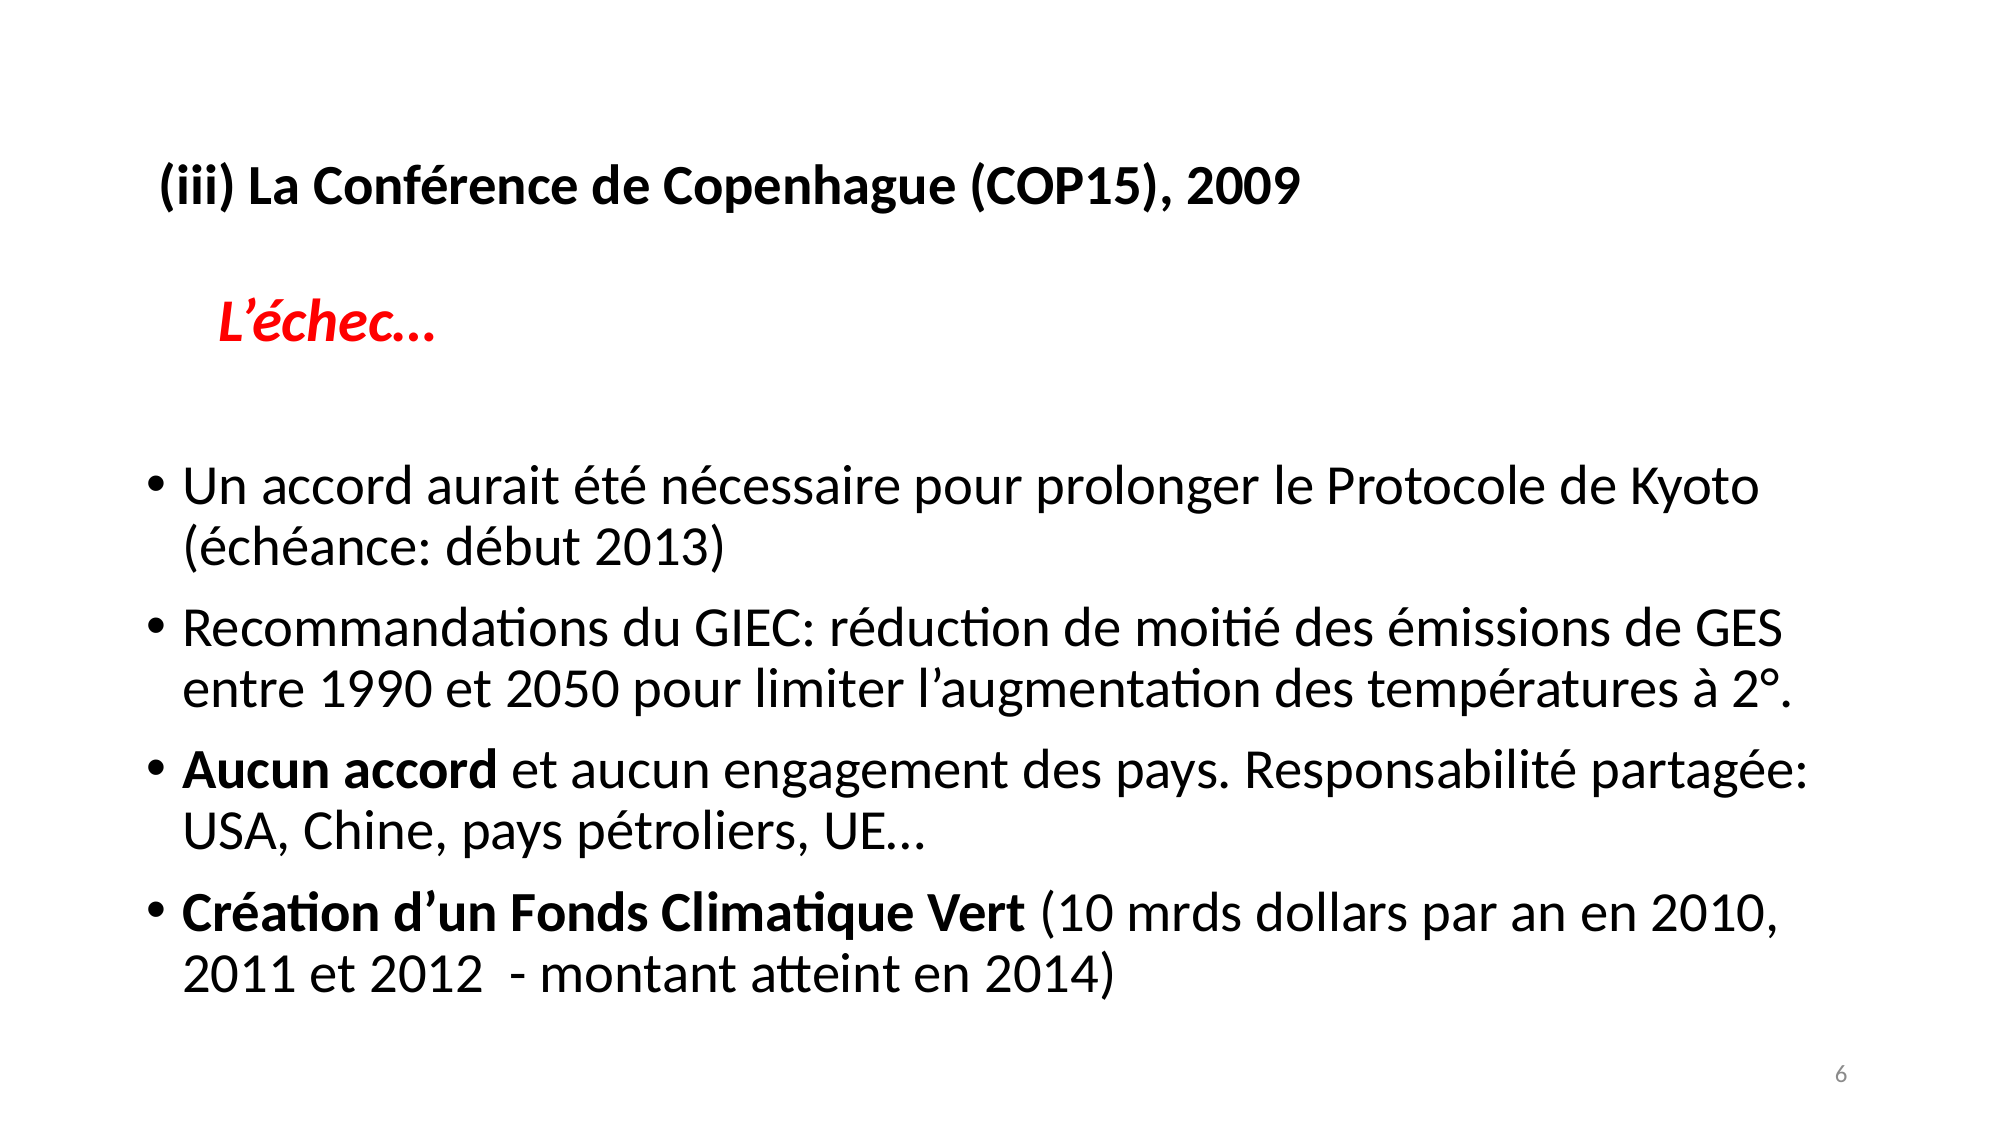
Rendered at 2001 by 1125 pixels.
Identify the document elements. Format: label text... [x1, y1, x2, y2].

list (iii) La Conférence de Copenhague (COP15), 2009 L’échec… Un accord aurait été nécessaire pour prolonger le Protocole de Kyoto (échéance: début 2013) Recommandations du GIEC: réduction de moitié des émissions de GES entre 1990 et 2050 pour limiter l’augmentation des températures à 2°. Aucun accord et aucun engagement des pays. Responsabilité partagée: USA, Chine, pays pétroliers, UE… Création d’un Fonds Climatique Vert (10 mrds dollars par an en 2010, 2011 et 2012 - montant atteint en 2014) [131, 148, 1863, 1014]
slide_number 6 [1412, 1042, 1863, 1103]
